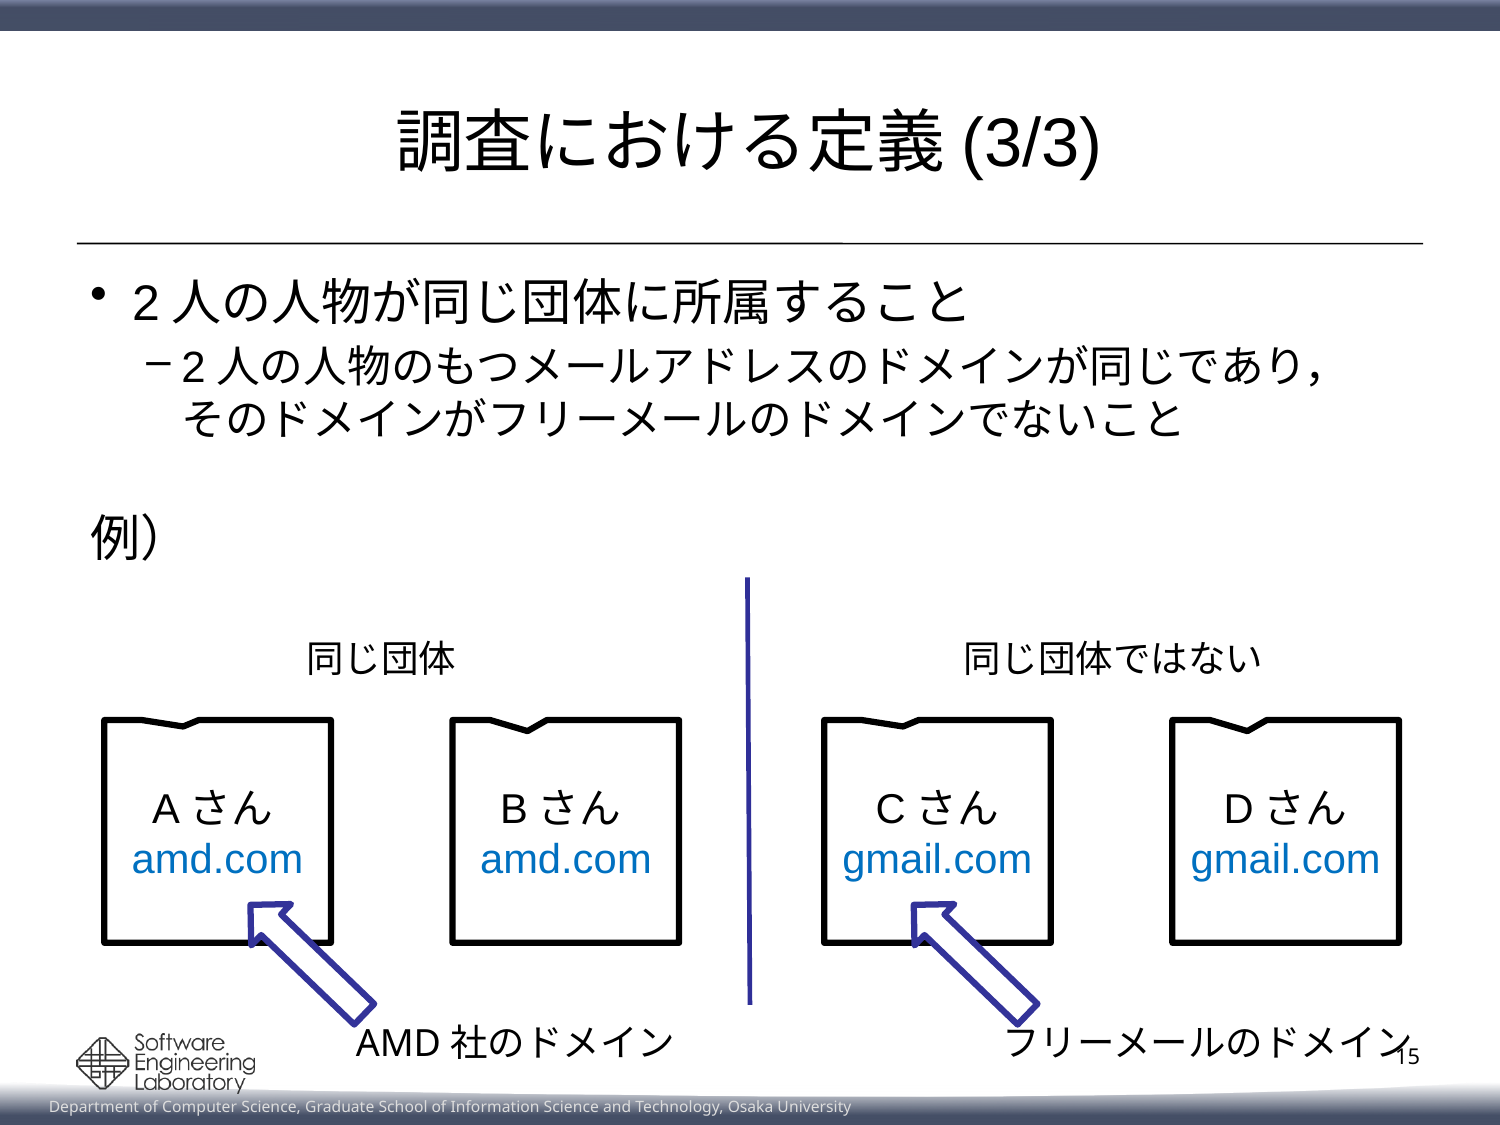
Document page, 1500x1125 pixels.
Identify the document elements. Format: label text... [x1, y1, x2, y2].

text_box Bさんamd.com [450, 717, 682, 945]
text_box 同じ団体 [291, 627, 471, 688]
list 2人の人物が同じ団体に所属すること 2人の人物のもつメールアドレスのドメインが同じであり， そのドメインがフリーメールのドメインでないこと 例） [74, 262, 1426, 1006]
text_box [248, 901, 377, 1015]
picture [0, 1033, 1500, 1125]
text_box フリーメールのドメイン [987, 1011, 1428, 1072]
text_box 同じ団体ではない [948, 627, 1279, 688]
text_box AMD社のドメイン [341, 1011, 691, 1072]
text_box Dさん gmail.com [1170, 717, 1402, 945]
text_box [747, 577, 751, 1006]
text_box [911, 901, 1040, 1011]
title 調査における定義(3/3) [74, 44, 1424, 233]
text_box Aさんamd.com [102, 717, 333, 945]
picture [0, 0, 1500, 31]
text_box Cさん gmail.com [822, 717, 1053, 945]
slide_number 15 [1246, 1034, 1436, 1083]
